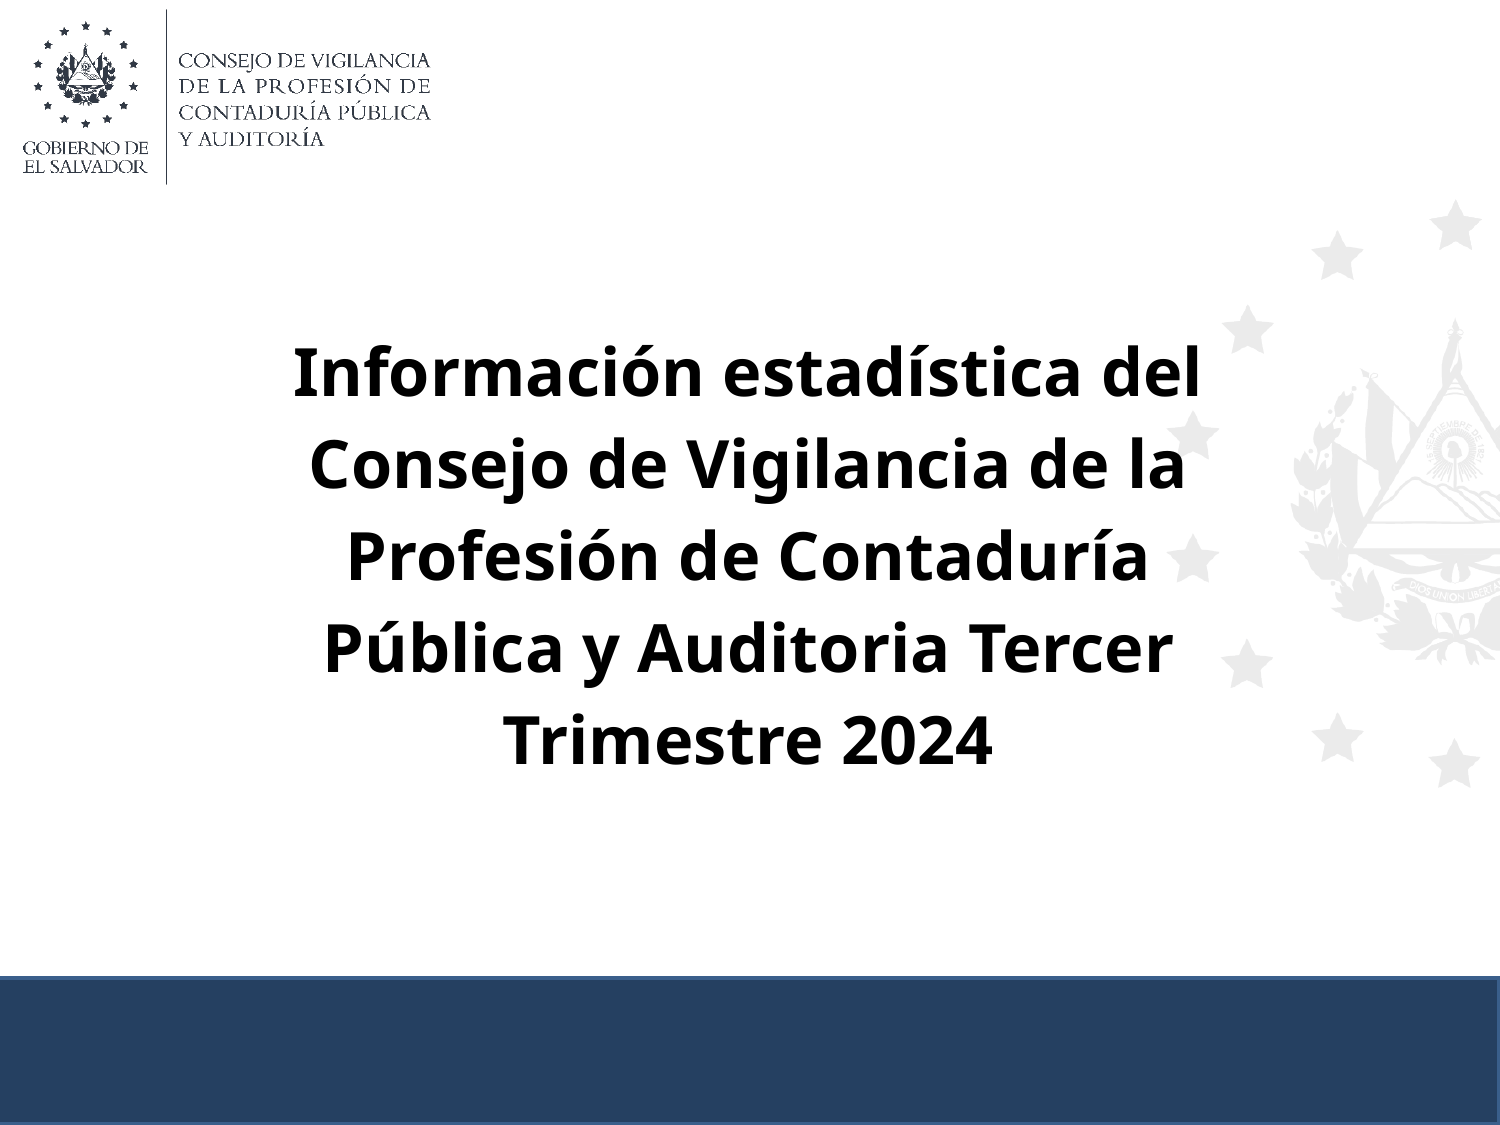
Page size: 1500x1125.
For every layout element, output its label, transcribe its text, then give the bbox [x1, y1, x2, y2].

text_box [0, 976, 1500, 1125]
picture [0, 0, 462, 194]
picture [1166, 198, 1500, 788]
text_box Información estadística del Consejo de Vigilancia de la Profesión de Contaduría Pública y Auditoria Tercer Trimestre 2024 [211, 310, 1161, 786]
